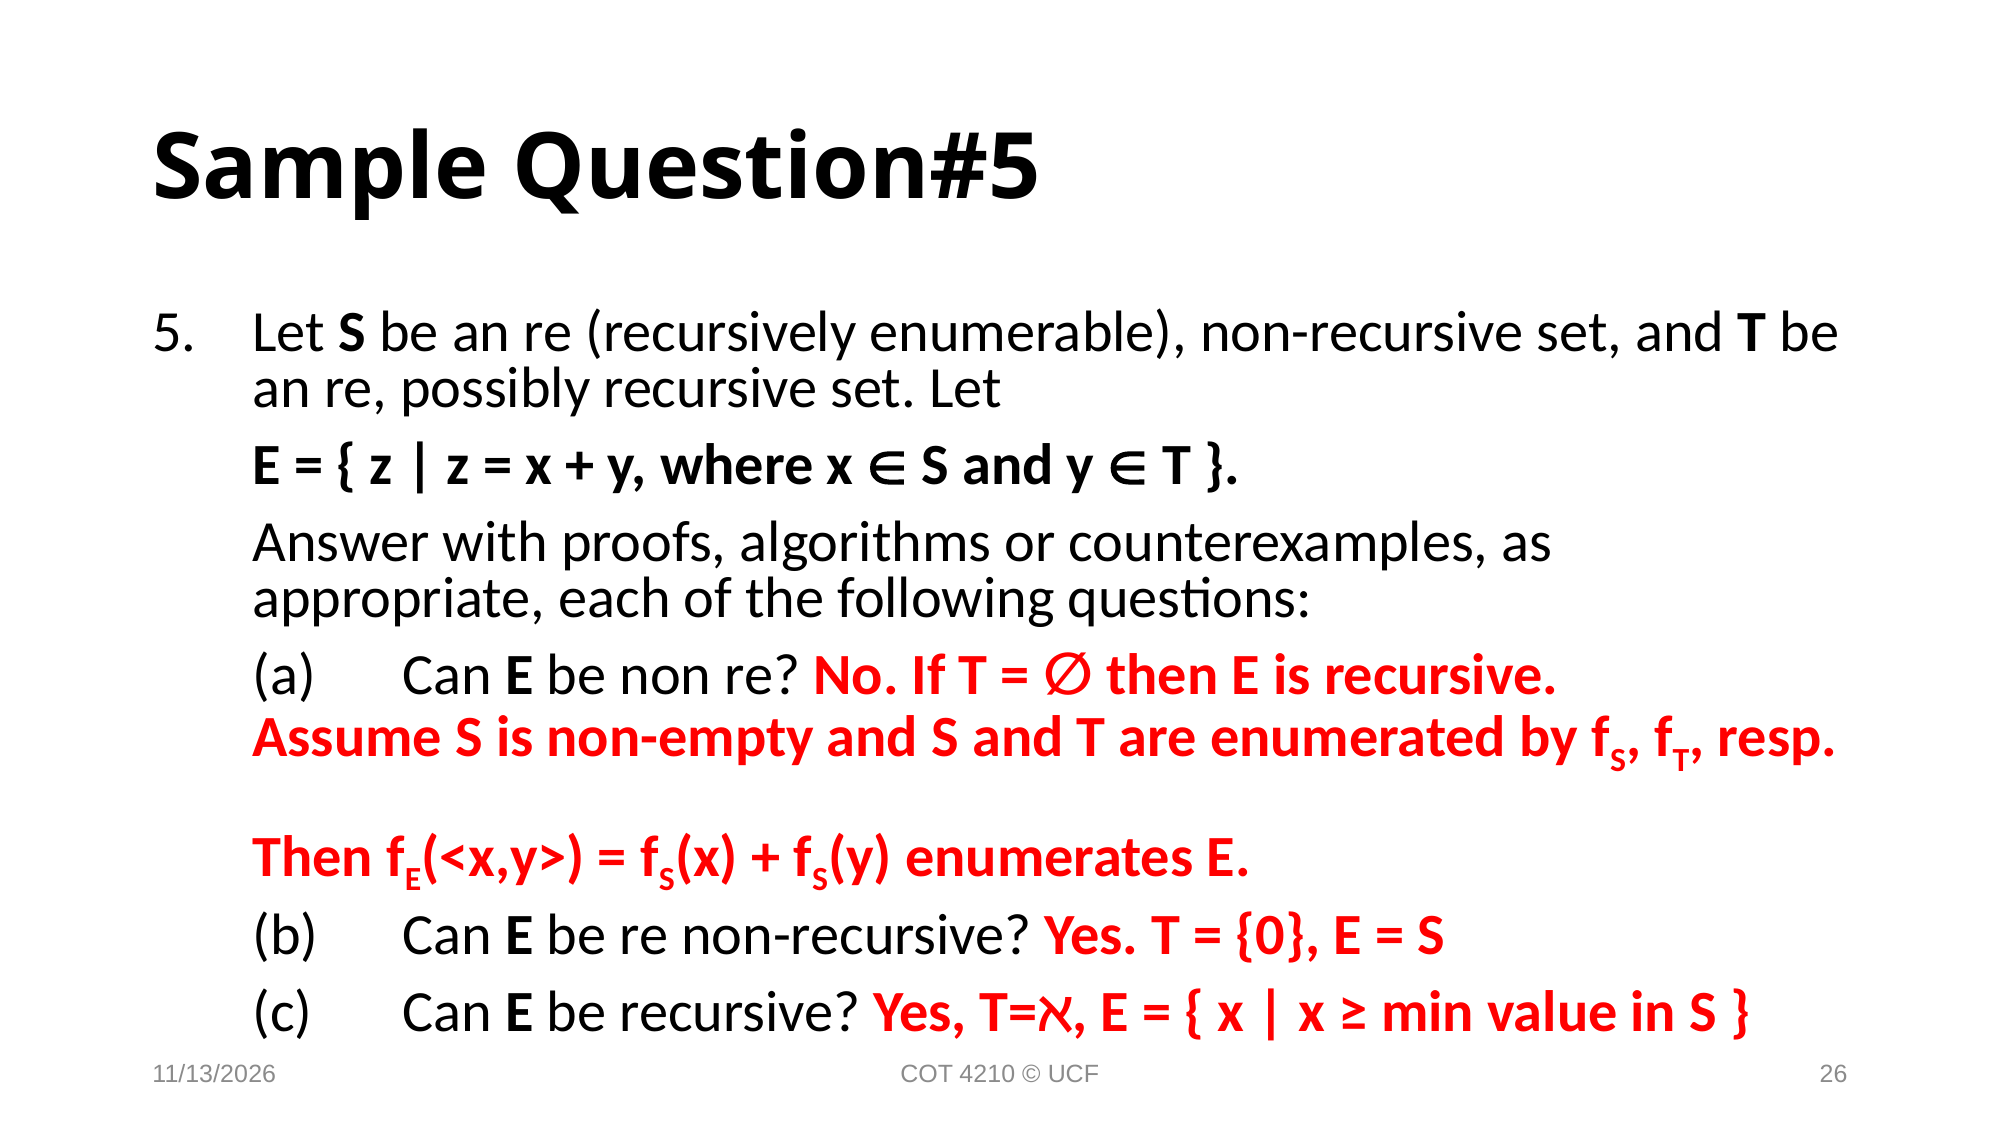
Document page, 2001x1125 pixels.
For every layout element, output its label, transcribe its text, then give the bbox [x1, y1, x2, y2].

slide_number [137, 1042, 588, 1103]
slide_number 26 [1412, 1042, 1863, 1103]
footer COT 4210 © UCF [662, 1042, 1338, 1103]
title Sample Question#5 [137, 59, 1863, 278]
list 5. Let S be an re (recursively enumerable), non-recursive set, and T be an re, possibly recursive set. Let E = { z | z = x + y, where x  S and y  T }. Answer with proofs, algorithms or counterexamples, as appropriate, each of the following questions: (a) Can E be non re? No. If T = ∅ then E is recursive. Assume S is non-empty and S and T are enumerated by fS, fT, resp. Then fE(<x,y>) = fS(x) + fS(y) enumerates E. (b) Can E be re non-recursive? Yes. T = {0}, E = S (c) Can E be recursive? Yes, T=ℵ, E = { x | x ≥ min value in S } [137, 299, 1863, 1014]
